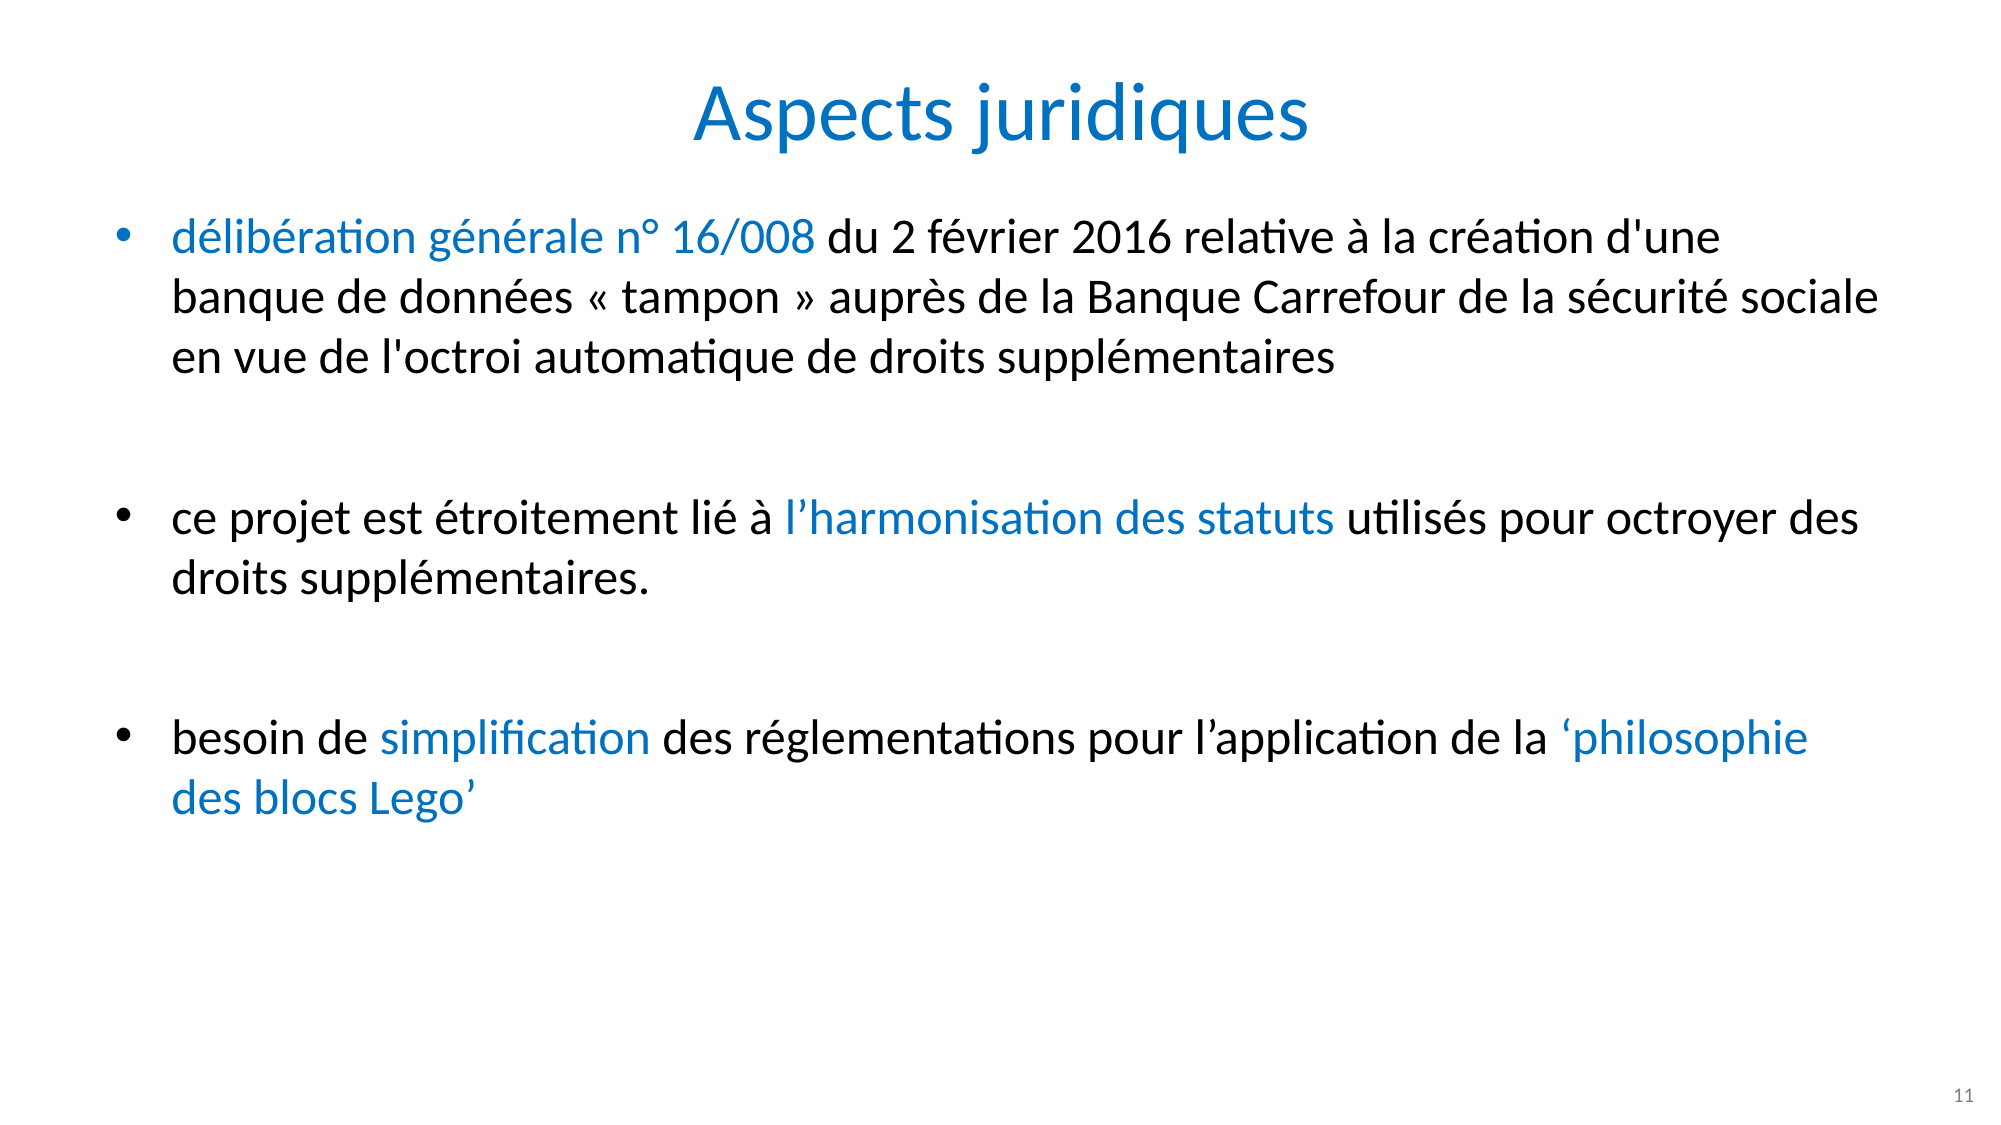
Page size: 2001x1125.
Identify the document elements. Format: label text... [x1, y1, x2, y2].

slide_number 11 [1824, 1064, 1990, 1125]
title Aspects juridiques [102, 30, 1903, 183]
list délibération générale n° 16/008 du 2 février 2016 relative à la création d'une banque de données « tampon » auprès de la Banque Carrefour de la sécurité sociale en vue de l'octroi automatique de droits supplémentaires ce projet est étroitement lié à l’harmonisation des statuts utilisés pour octroyer des droits supplémentaires. besoin de simplification des réglementations pour l’application de la ‘philosophie des blocs Lego’ [99, 196, 1900, 1035]
